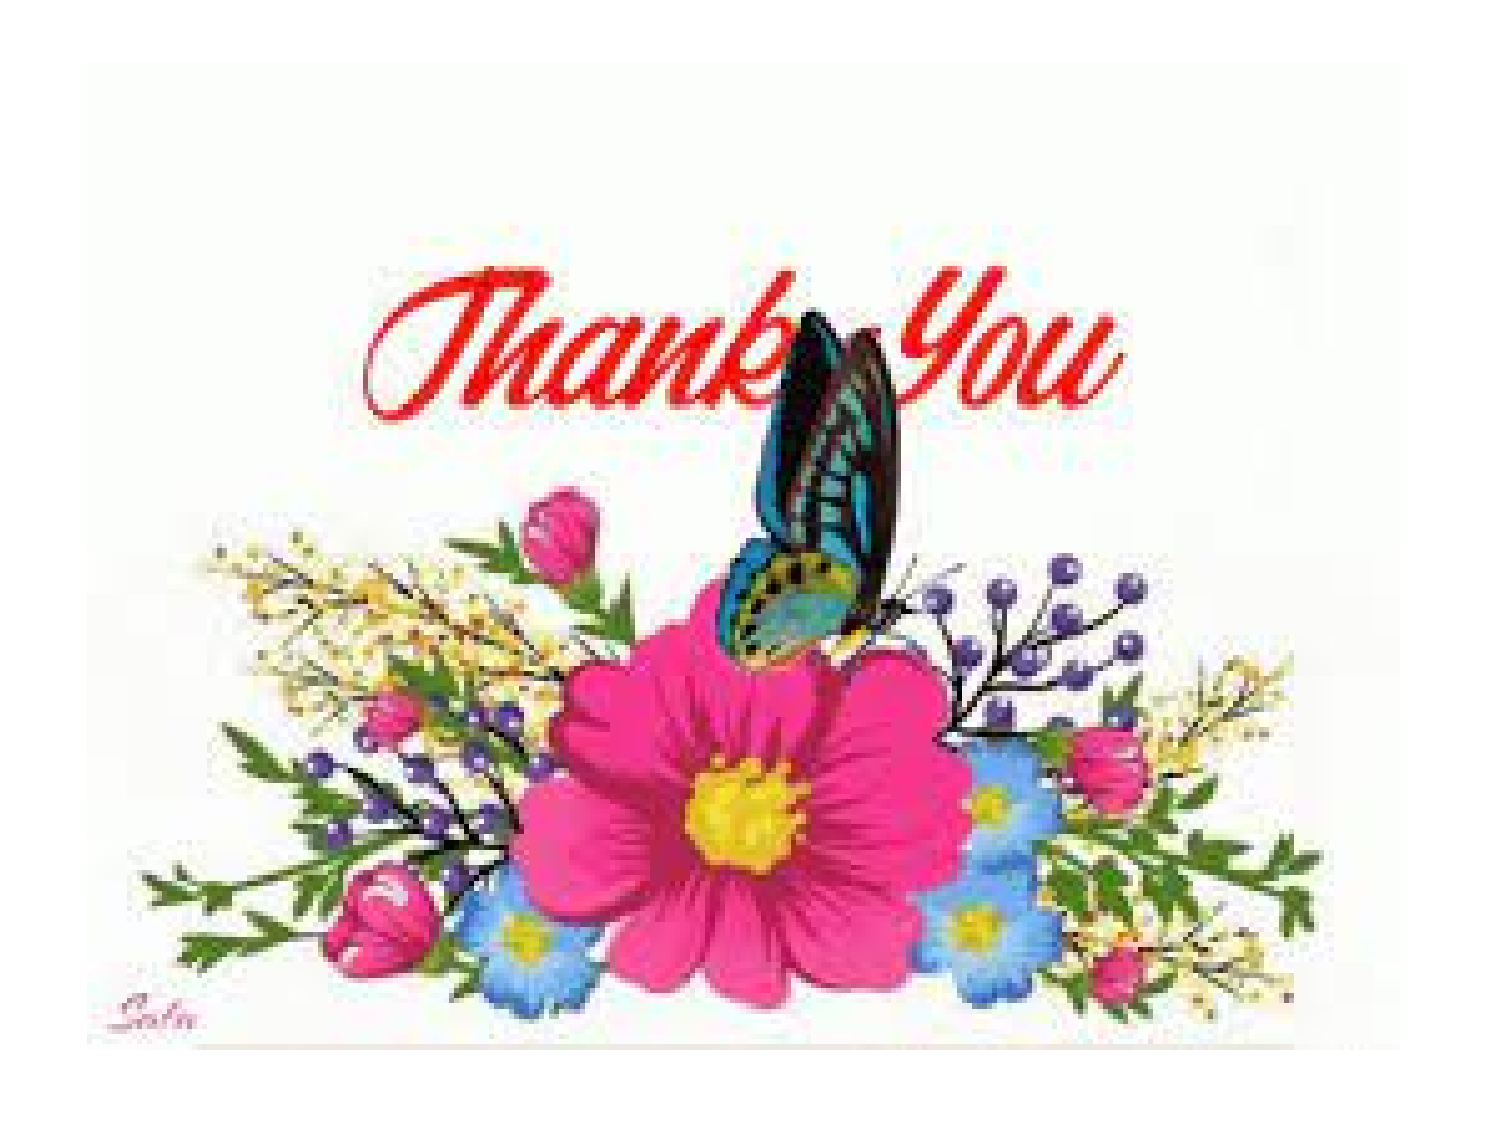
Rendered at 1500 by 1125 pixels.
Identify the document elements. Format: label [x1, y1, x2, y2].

picture [87, 62, 1401, 1051]
